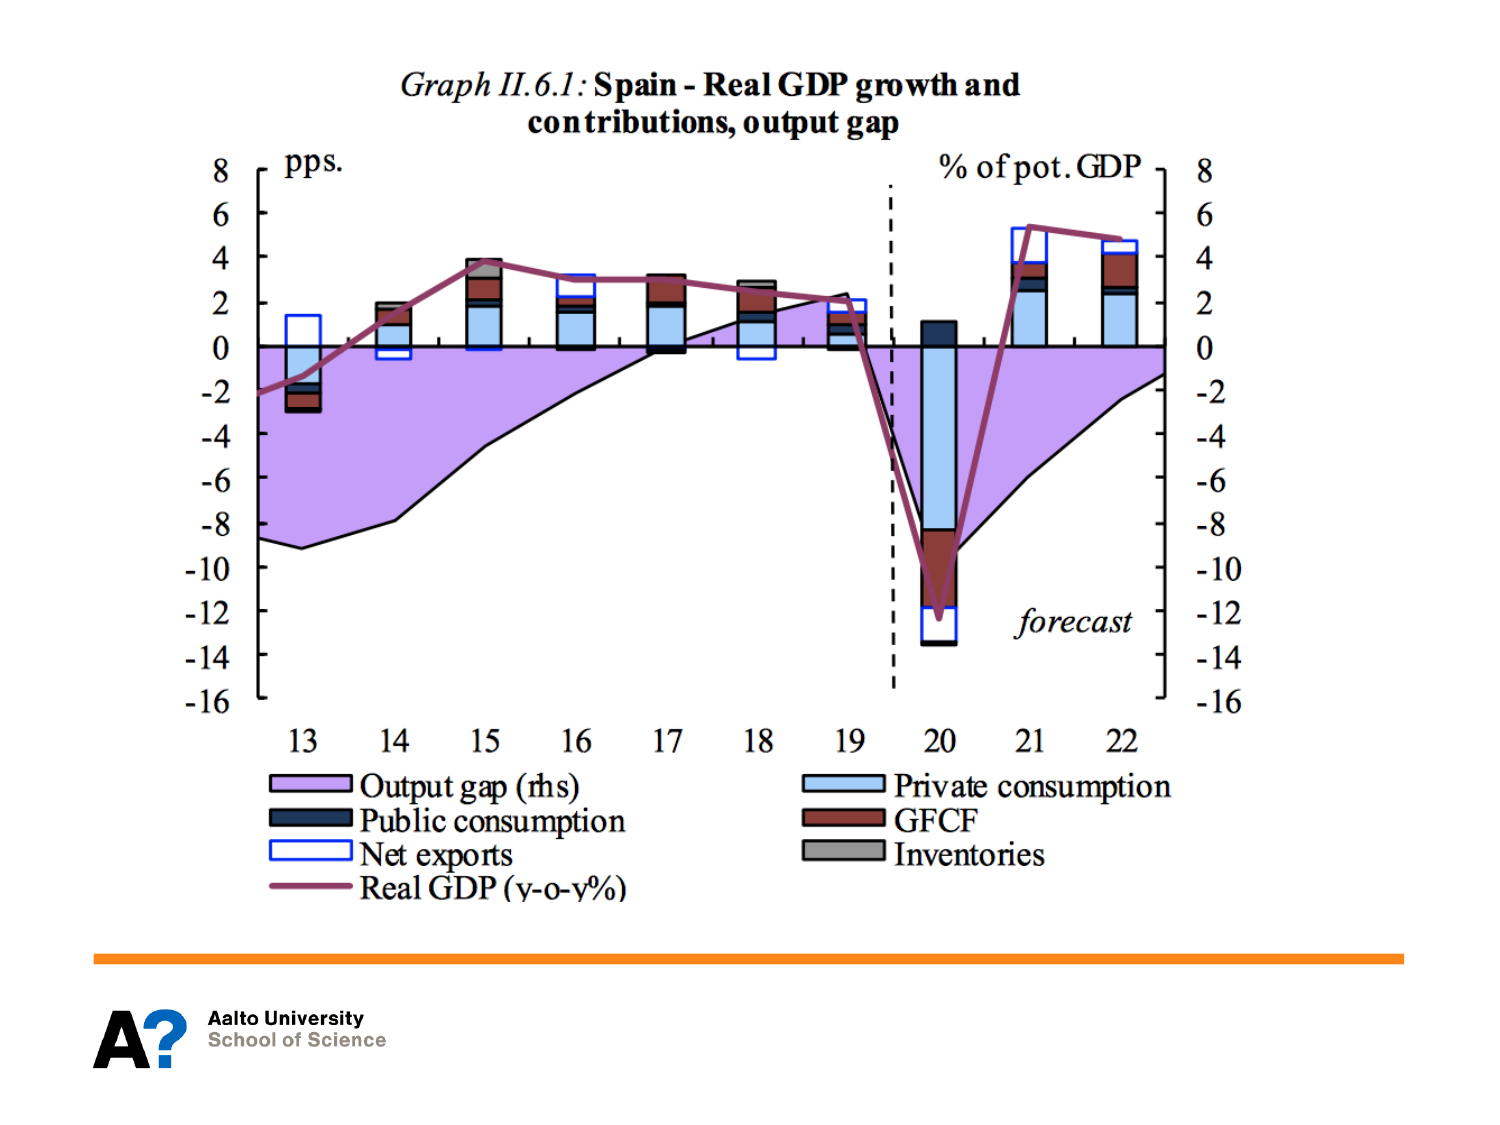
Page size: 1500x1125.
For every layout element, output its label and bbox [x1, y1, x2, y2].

list [159, 30, 1305, 939]
picture [35, 953, 443, 1125]
